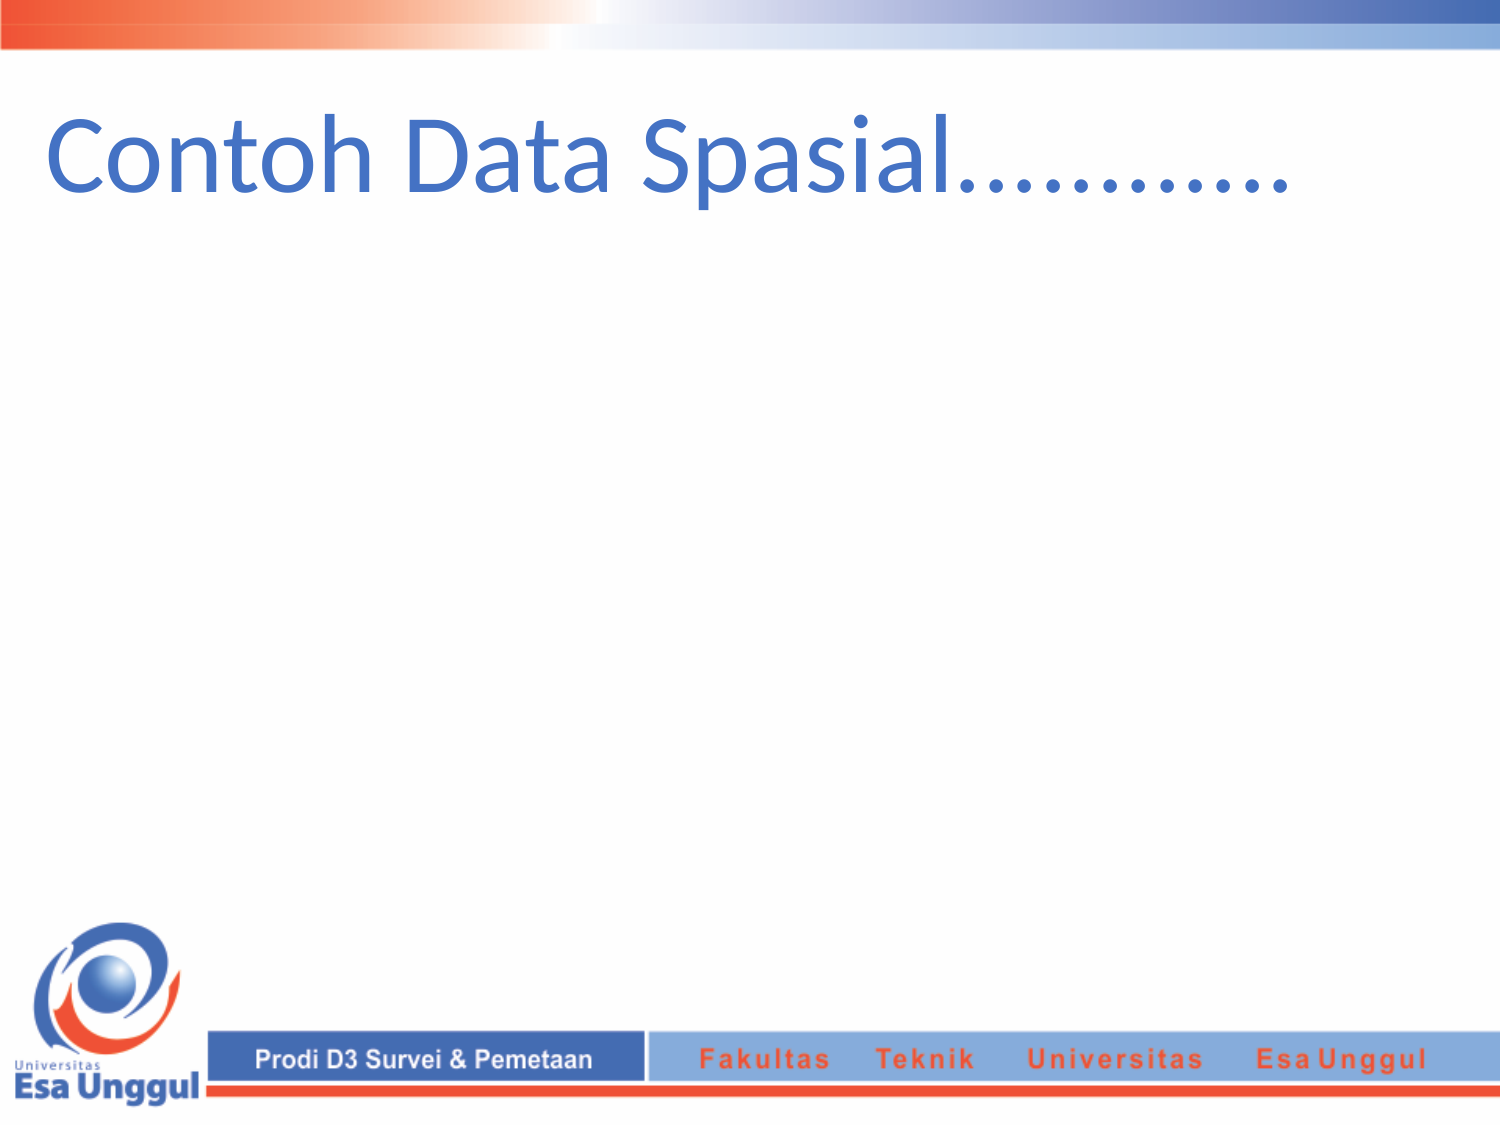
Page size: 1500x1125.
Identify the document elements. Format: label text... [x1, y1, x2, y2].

text_box Contoh Data Spasial............ [29, 72, 1312, 223]
picture [0, 0, 1500, 1125]
